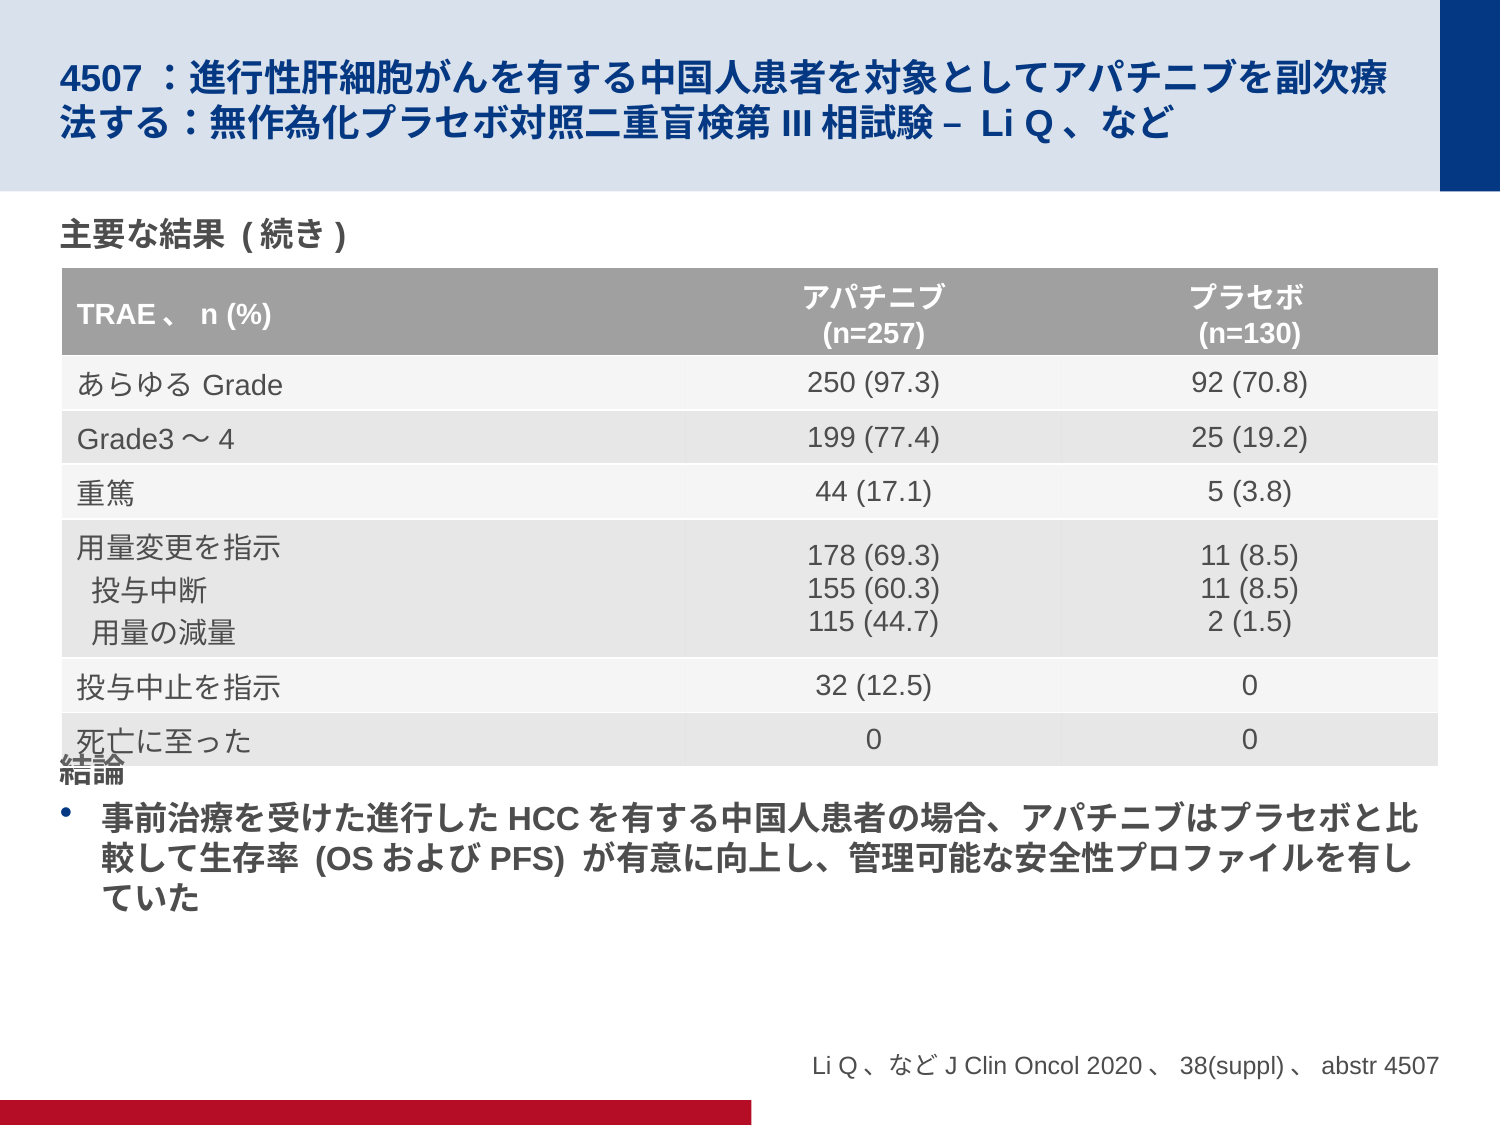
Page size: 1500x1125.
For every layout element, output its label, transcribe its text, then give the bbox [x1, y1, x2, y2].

table_cell 5 (3.8) [1062, 465, 1438, 518]
title 4507：進行性肝細胞がんを有する中国人患者を対象としてアパチニブを副次療法する：無作為化プラセボ対照二重盲検第III相試験 – Li Q、など [59, 29, 1412, 162]
table_cell 199 (77.4) [686, 411, 1062, 463]
list 主要な結果 (続き) 結論 事前治療を受けた進行したHCCを有する中国人患者の場合、アパチニブはプラセボと比較して生存率 (OSおよびPFS) が有意に向上し、管理可能な安全性プロファイルを有していた [59, 205, 1441, 985]
table_cell Grade3～4 [62, 411, 686, 463]
table_cell 死亡に至った [62, 713, 686, 766]
table_header TRAE、n (%) [62, 268, 686, 355]
table_cell 178 (69.3) 155 (60.3) 115 (44.7) [686, 520, 1062, 657]
table_cell 11 (8.5) 11 (8.5) 2 (1.5) [1062, 520, 1438, 657]
table_header アパチニブ (n=257) [686, 268, 1062, 355]
table_cell 0 [1062, 713, 1438, 766]
table_cell あらゆるGrade [62, 356, 686, 409]
list Li Q、などJ Clin Oncol 2020、38(suppl)、abstr 4507 [762, 999, 1441, 1080]
table_cell 重篤 [62, 465, 686, 518]
table_cell 92 (70.8) [1062, 356, 1438, 409]
table_header プラセボ (n=130) [1062, 268, 1438, 355]
table_cell 32 (12.5) [686, 659, 1062, 712]
table_cell 投与中止を指示 [62, 659, 686, 712]
table_cell 25 (19.2) [1062, 411, 1438, 463]
table_cell 用量変更を指示 投与中断 用量の減量 [62, 520, 686, 657]
table_cell 250 (97.3) [686, 356, 1062, 409]
table_cell 0 [686, 713, 1062, 766]
table_cell 44 (17.1) [686, 465, 1062, 518]
table_cell 0 [1062, 659, 1438, 712]
